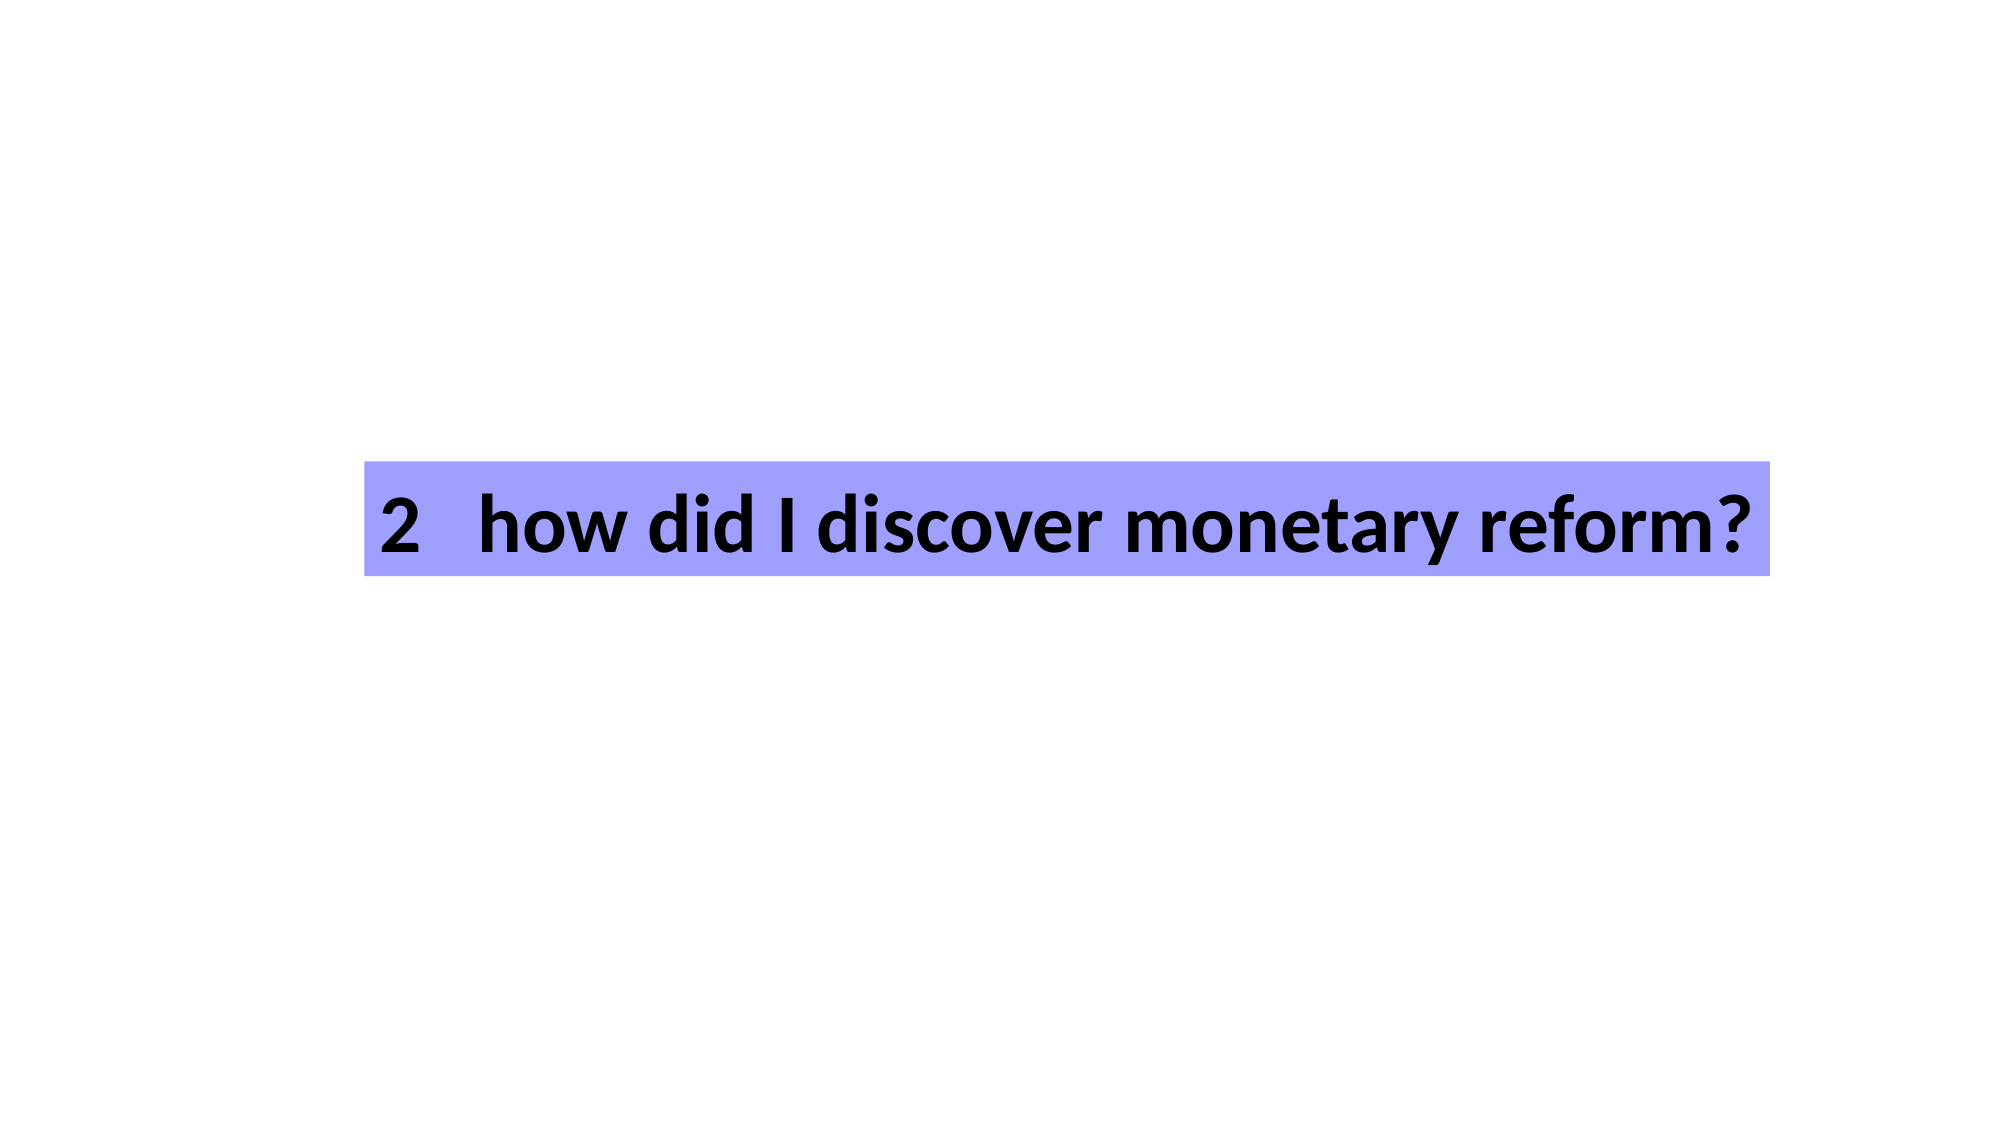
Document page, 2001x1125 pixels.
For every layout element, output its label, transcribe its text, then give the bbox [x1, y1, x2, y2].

text_box 2 how did I discover monetary reform? [364, 461, 1770, 577]
